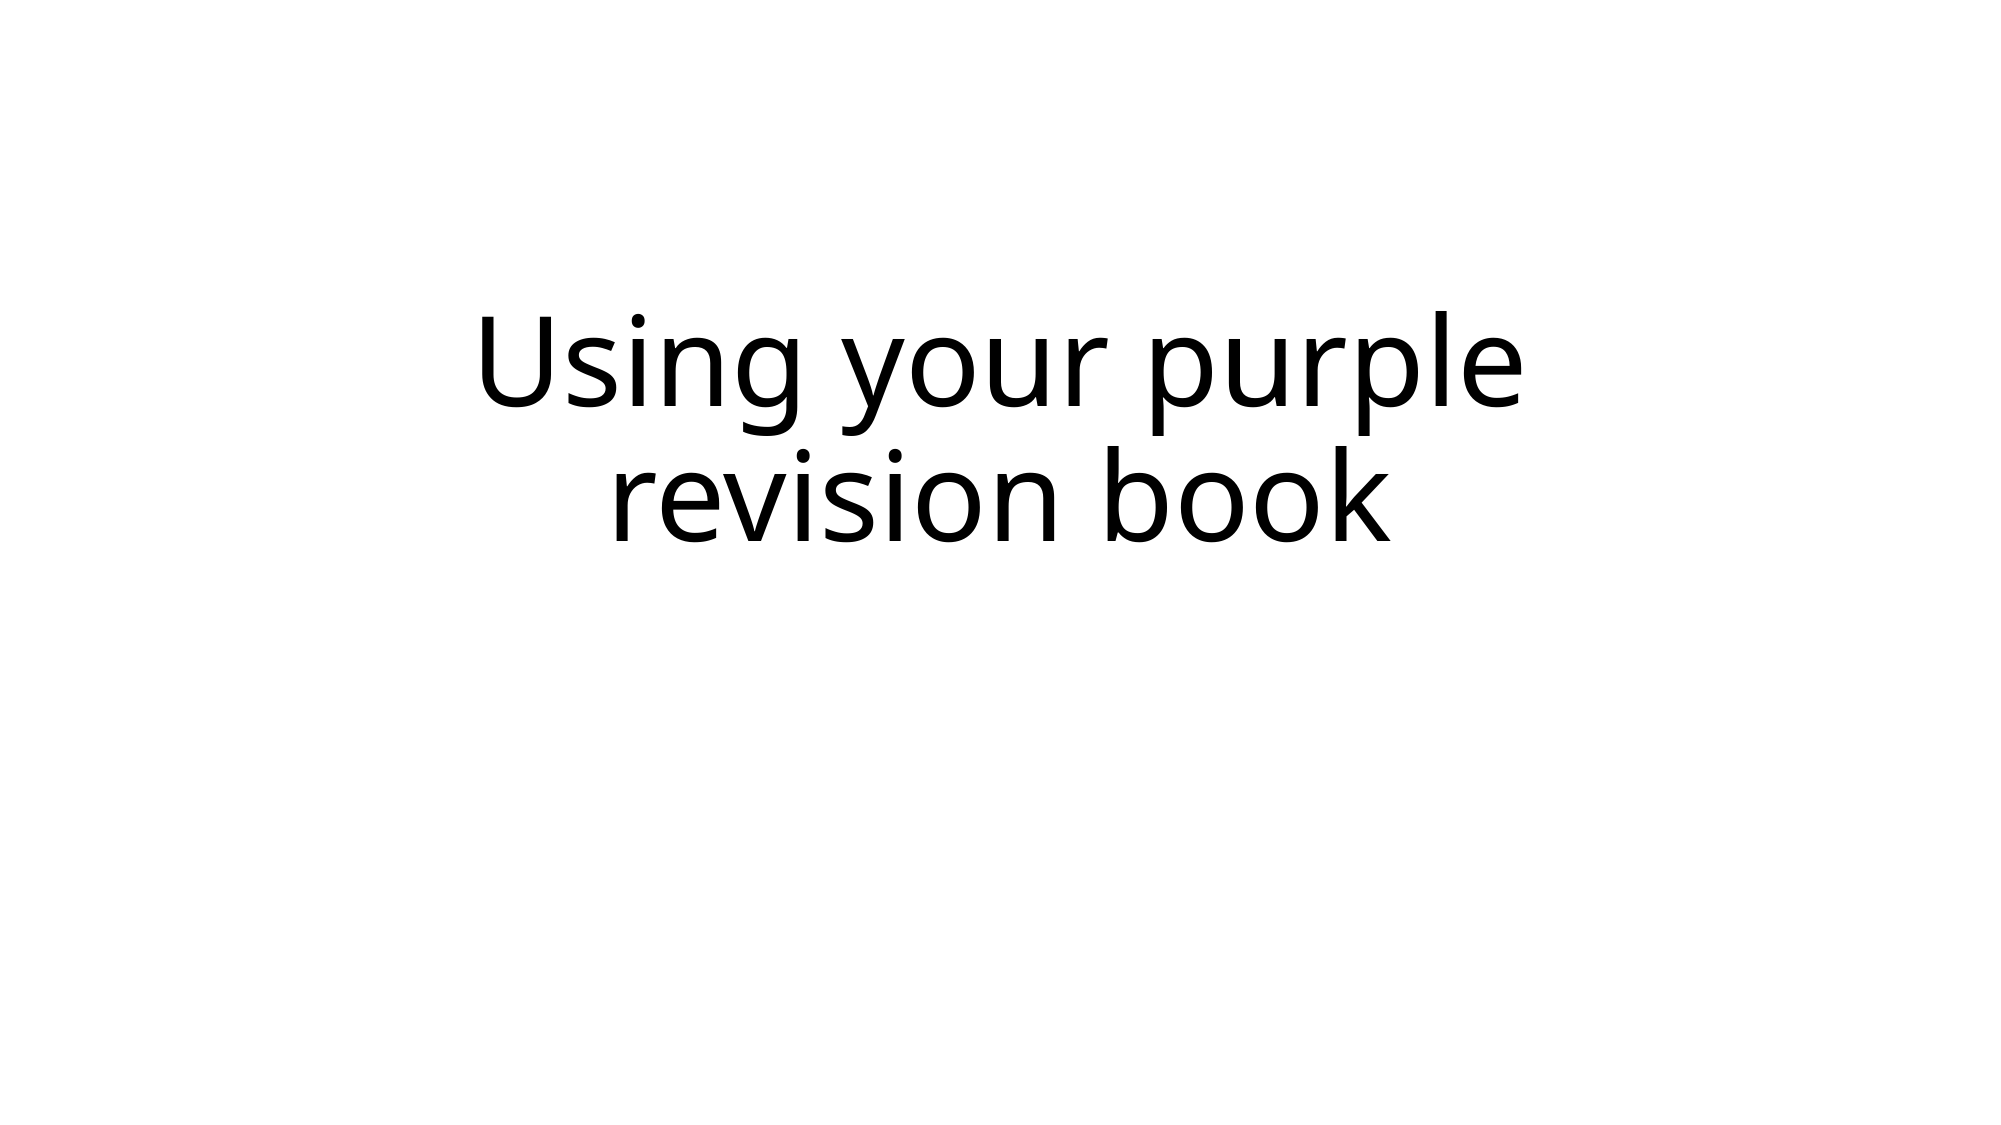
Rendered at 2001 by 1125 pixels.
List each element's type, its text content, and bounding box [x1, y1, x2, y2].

title Using your purple revision book [249, 184, 1750, 576]
